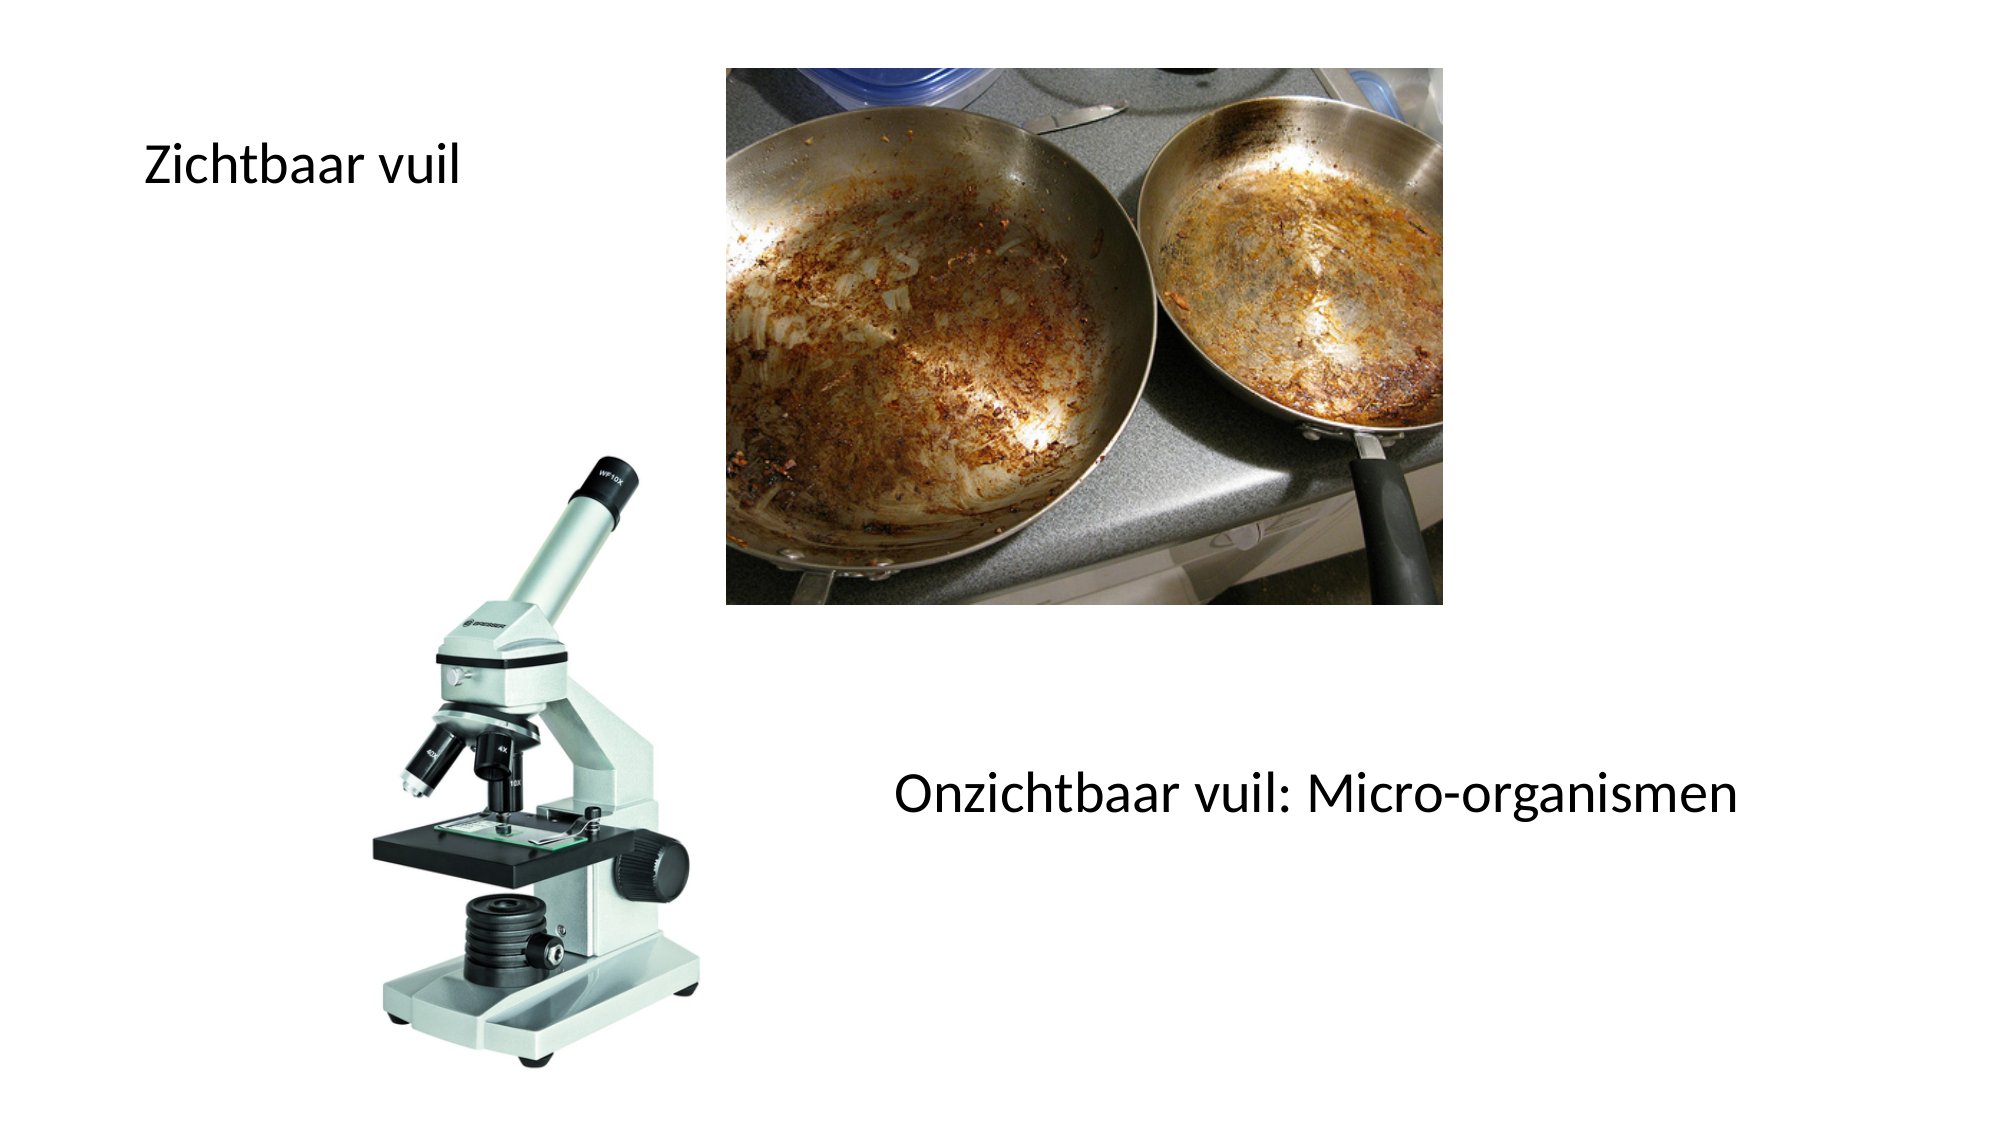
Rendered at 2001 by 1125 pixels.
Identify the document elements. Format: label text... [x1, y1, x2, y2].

text_box Onzichtbaar vuil: Micro-organismen [880, 746, 1813, 832]
text_box Zichtbaar vuil [129, 117, 726, 203]
picture [219, 68, 1443, 1079]
